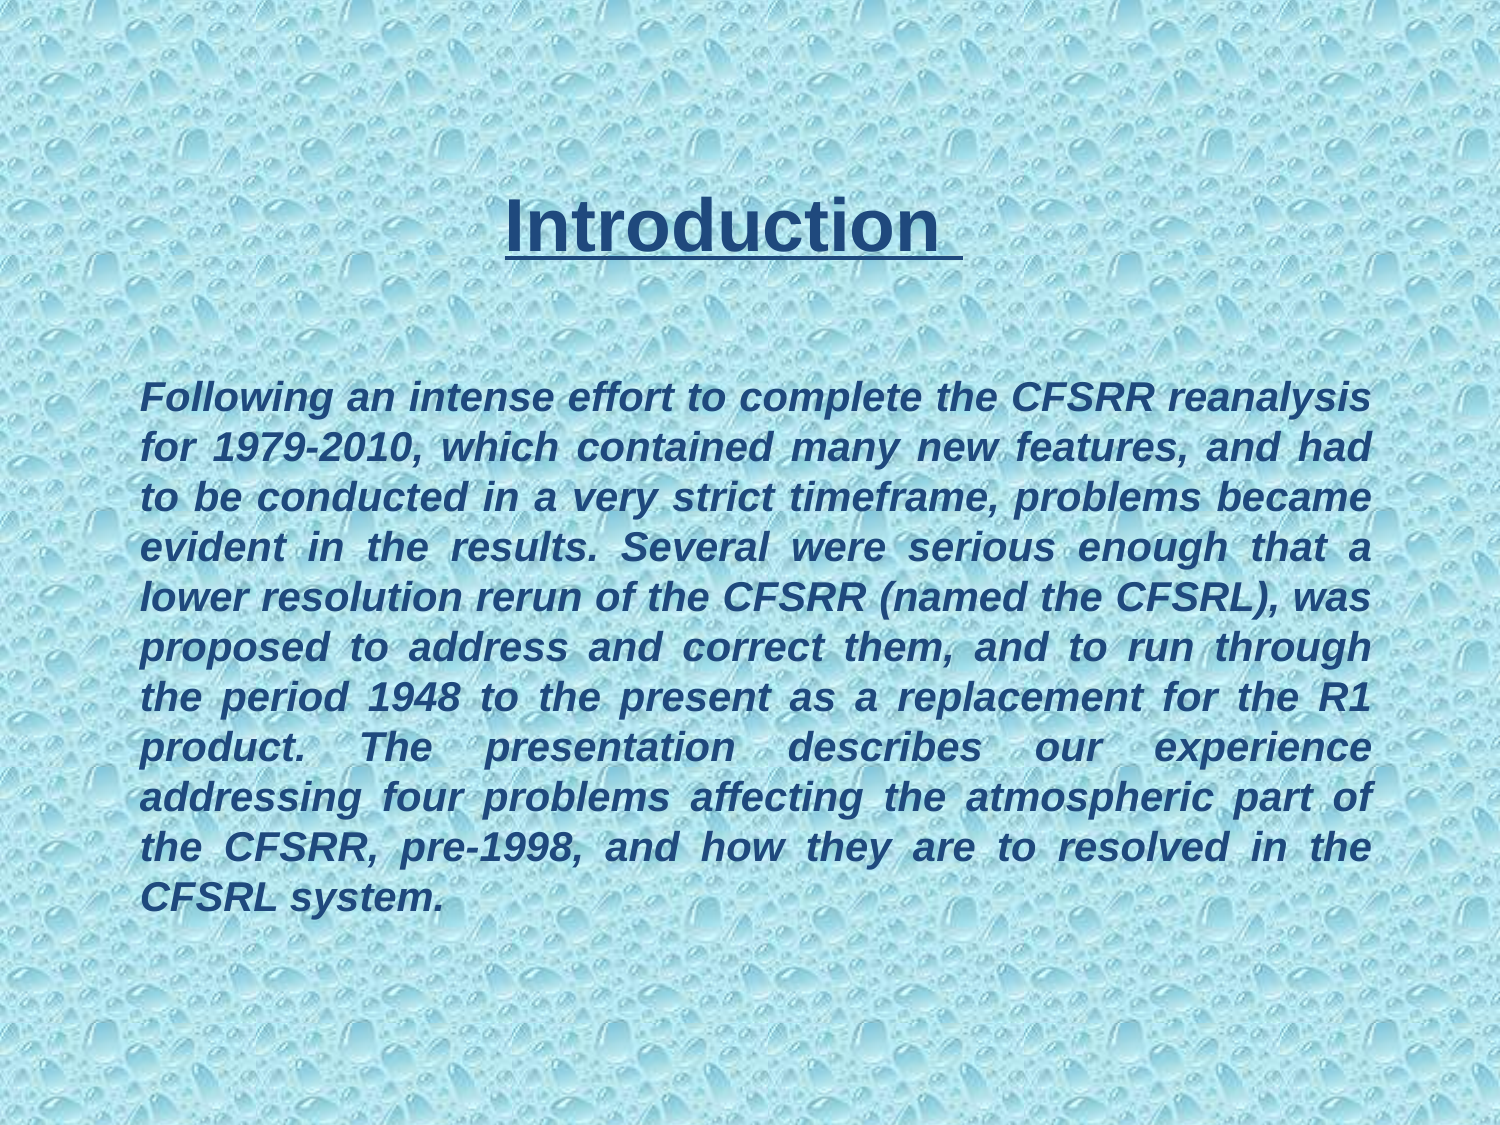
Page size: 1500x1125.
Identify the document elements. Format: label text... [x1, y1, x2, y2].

text_box Following an intense effort to complete the CFSRR reanalysis for 1979-2010, which contained many new features, and had to be conducted in a very strict timeframe, problems became evident in the results. Several were serious enough that a lower resolution rerun of the CFSRR (named the CFSRL), was proposed to address and correct them, and to run through the period 1948 to the present as a replacement for the R1 product. The presentation describes our experience addressing four problems affecting the atmospheric part of the CFSRR, pre-1998, and how they are to resolved in the CFSRL system. [124, 362, 1388, 928]
picture [0, 0, 1500, 1125]
text_box Introduction [490, 168, 978, 274]
